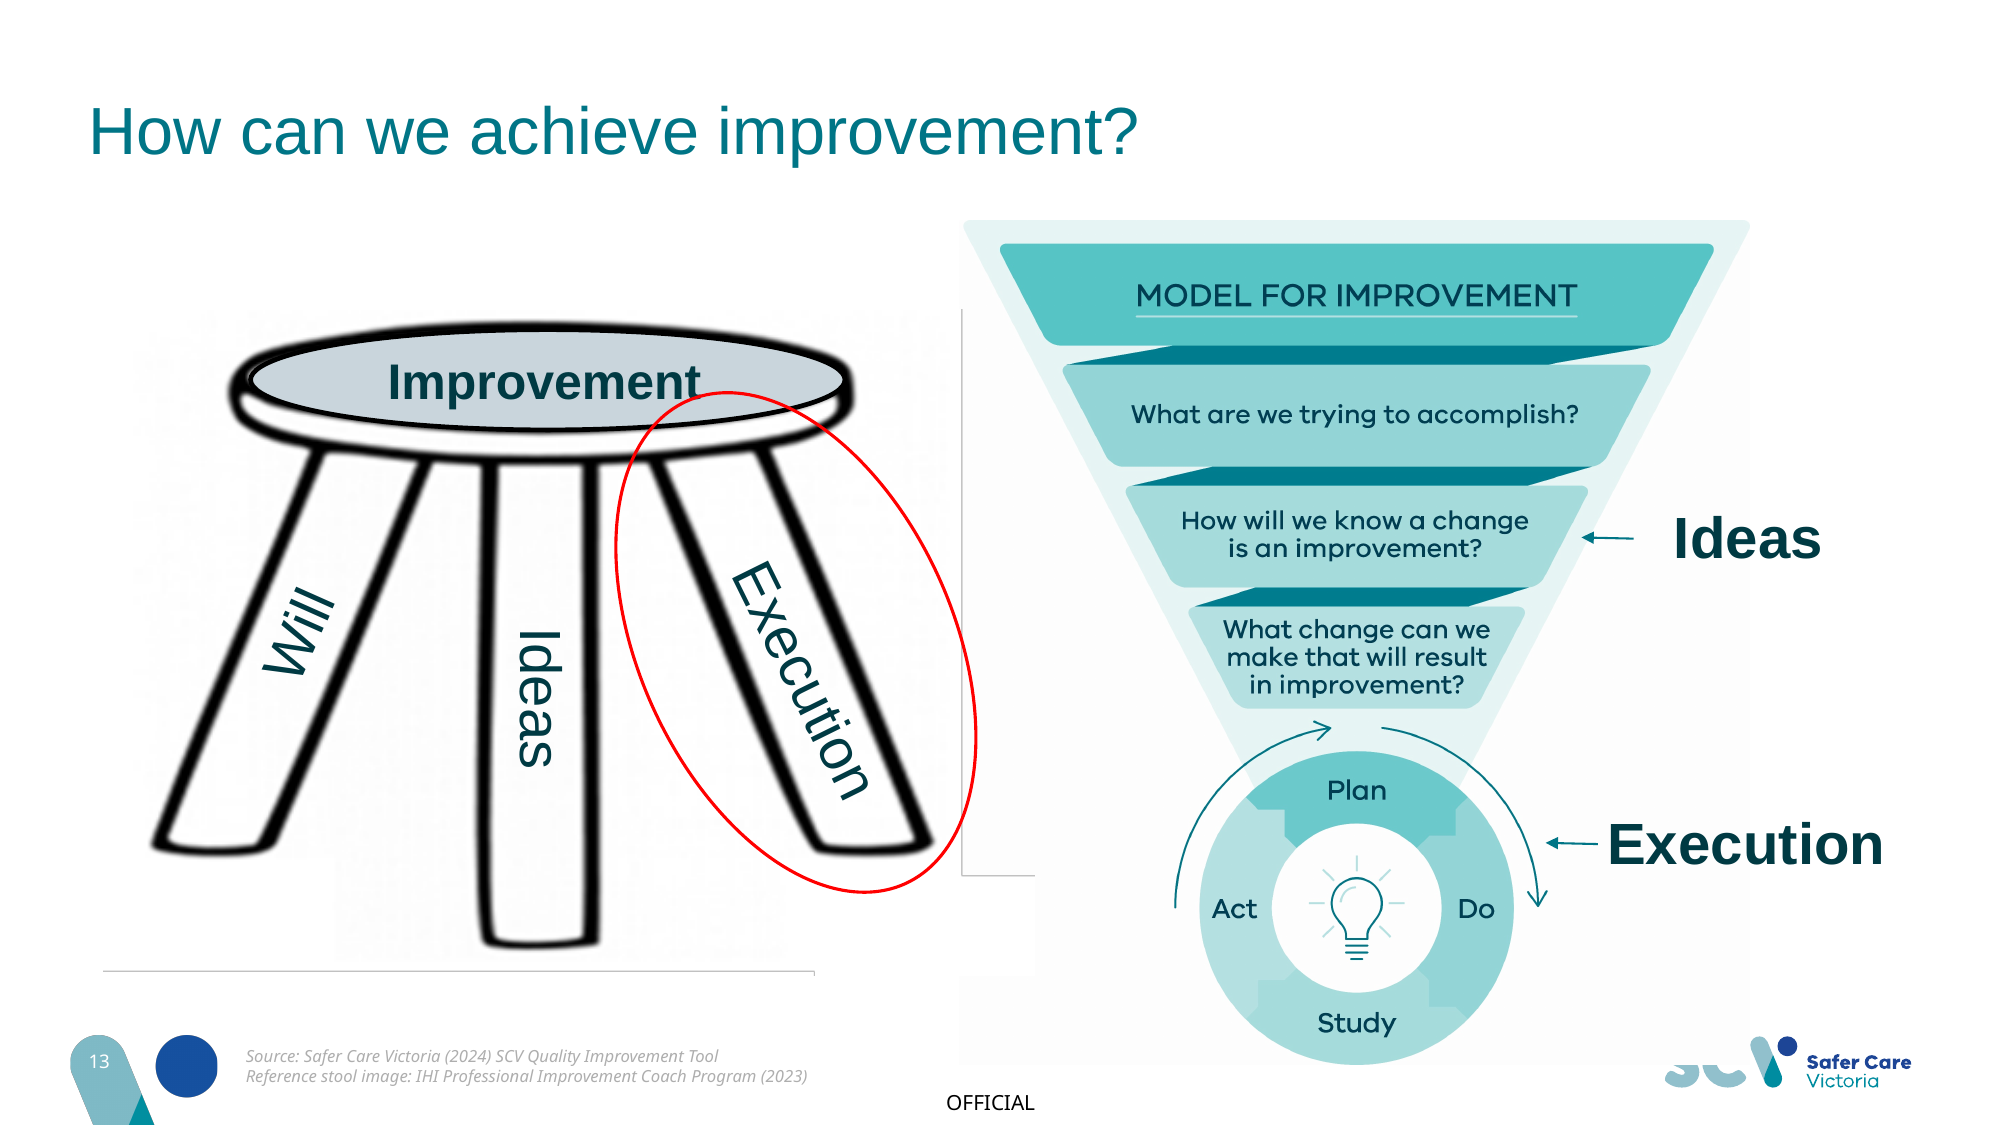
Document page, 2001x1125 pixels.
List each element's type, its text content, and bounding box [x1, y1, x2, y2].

title How can we achieve improvement? [88, 89, 1912, 177]
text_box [1580, 536, 1635, 540]
text_box Execution [1750, 798, 1912, 884]
text_box Source: Safer Care Victoria (2024) SCV Quality Improvement Tool Reference stool image: IHI Professional Improvement Coach Program (2023) [231, 1038, 1232, 1094]
text_box Ideas [1750, 492, 1912, 578]
picture [70, 1035, 218, 1125]
slide_number 13 [88, 1036, 129, 1089]
picture [103, 219, 1750, 1066]
